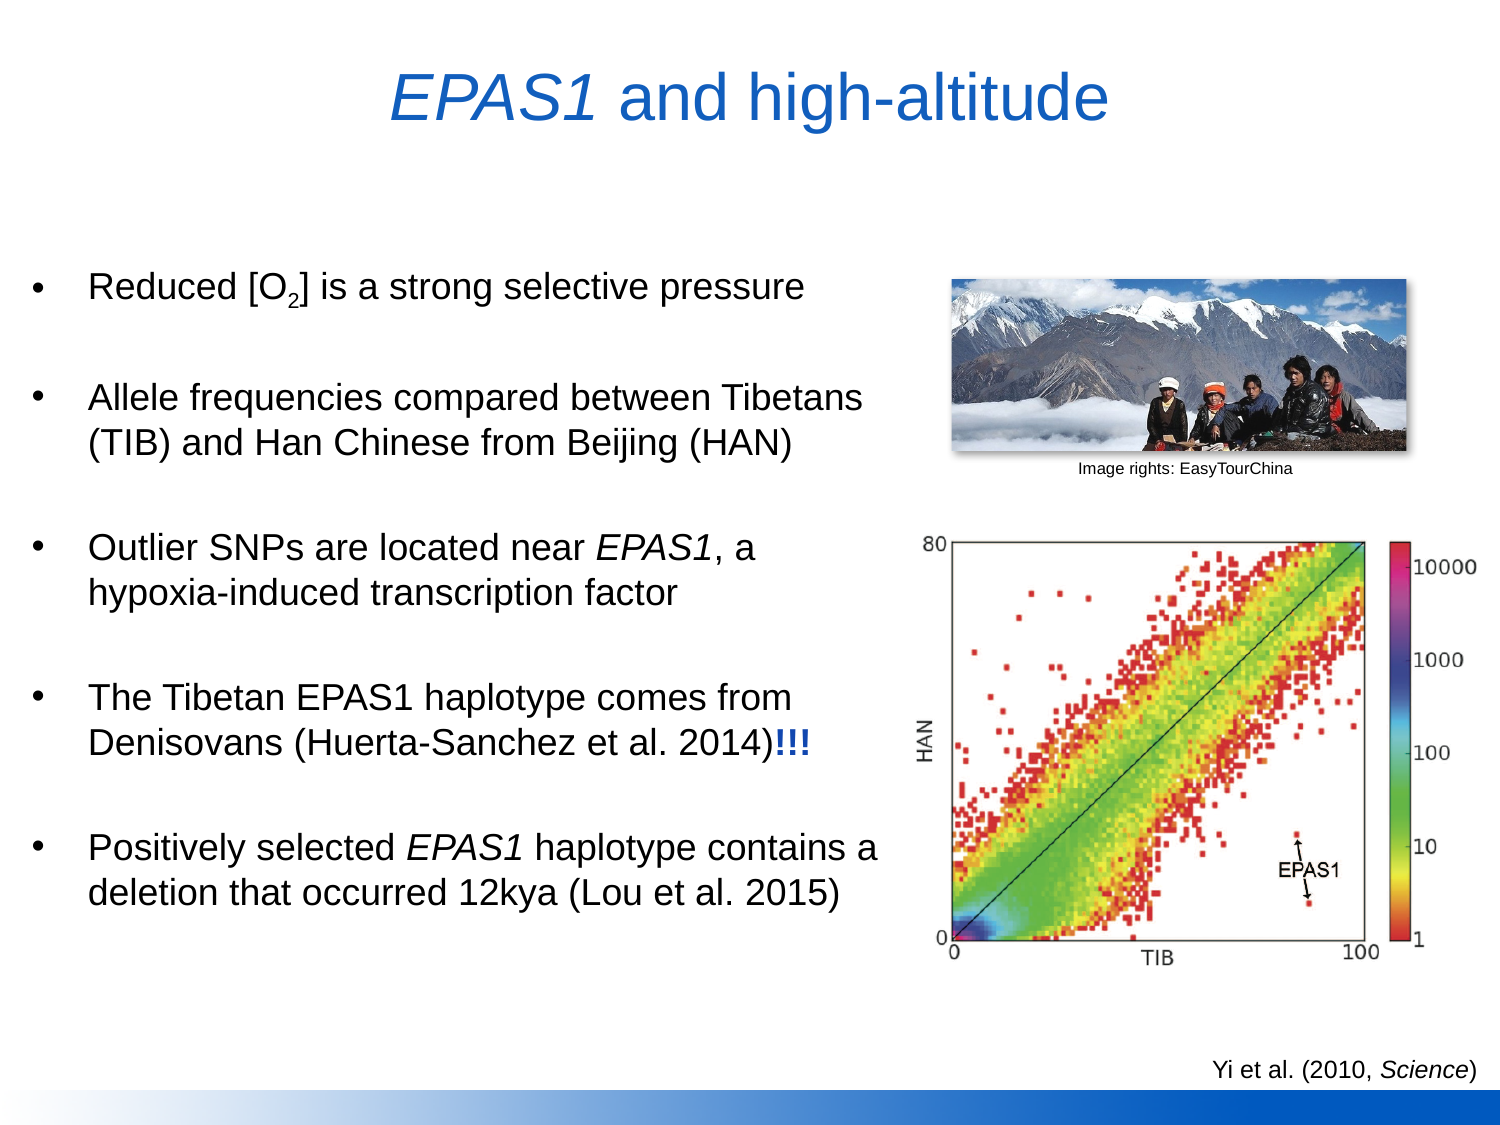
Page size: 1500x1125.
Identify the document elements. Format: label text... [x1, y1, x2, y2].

picture [903, 516, 1490, 977]
picture [951, 279, 1407, 451]
picture [1, 1089, 1500, 1125]
text_box Yi et al. (2010, Science) [1089, 1016, 1500, 1088]
title EPAS1 and high-altitude [75, 0, 1425, 188]
text_box Image rights: EasyTourChina [1063, 460, 1331, 486]
list Reduced [O2] is a strong selective pressure Allele frequencies compared between Tibetans (TIB) and Han Chinese from Beijing (HAN) Outlier SNPs are located near EPAS1, a hypoxia-induced transcription factor The Tibetan EPAS1 haplotype comes from Denisovans (Huerta-Sanchez et al. 2014)!!! Positively selected EPAS1 haplotype contains a deletion that occurred 12kya (Lou et al. 2015) [16, 254, 900, 1012]
